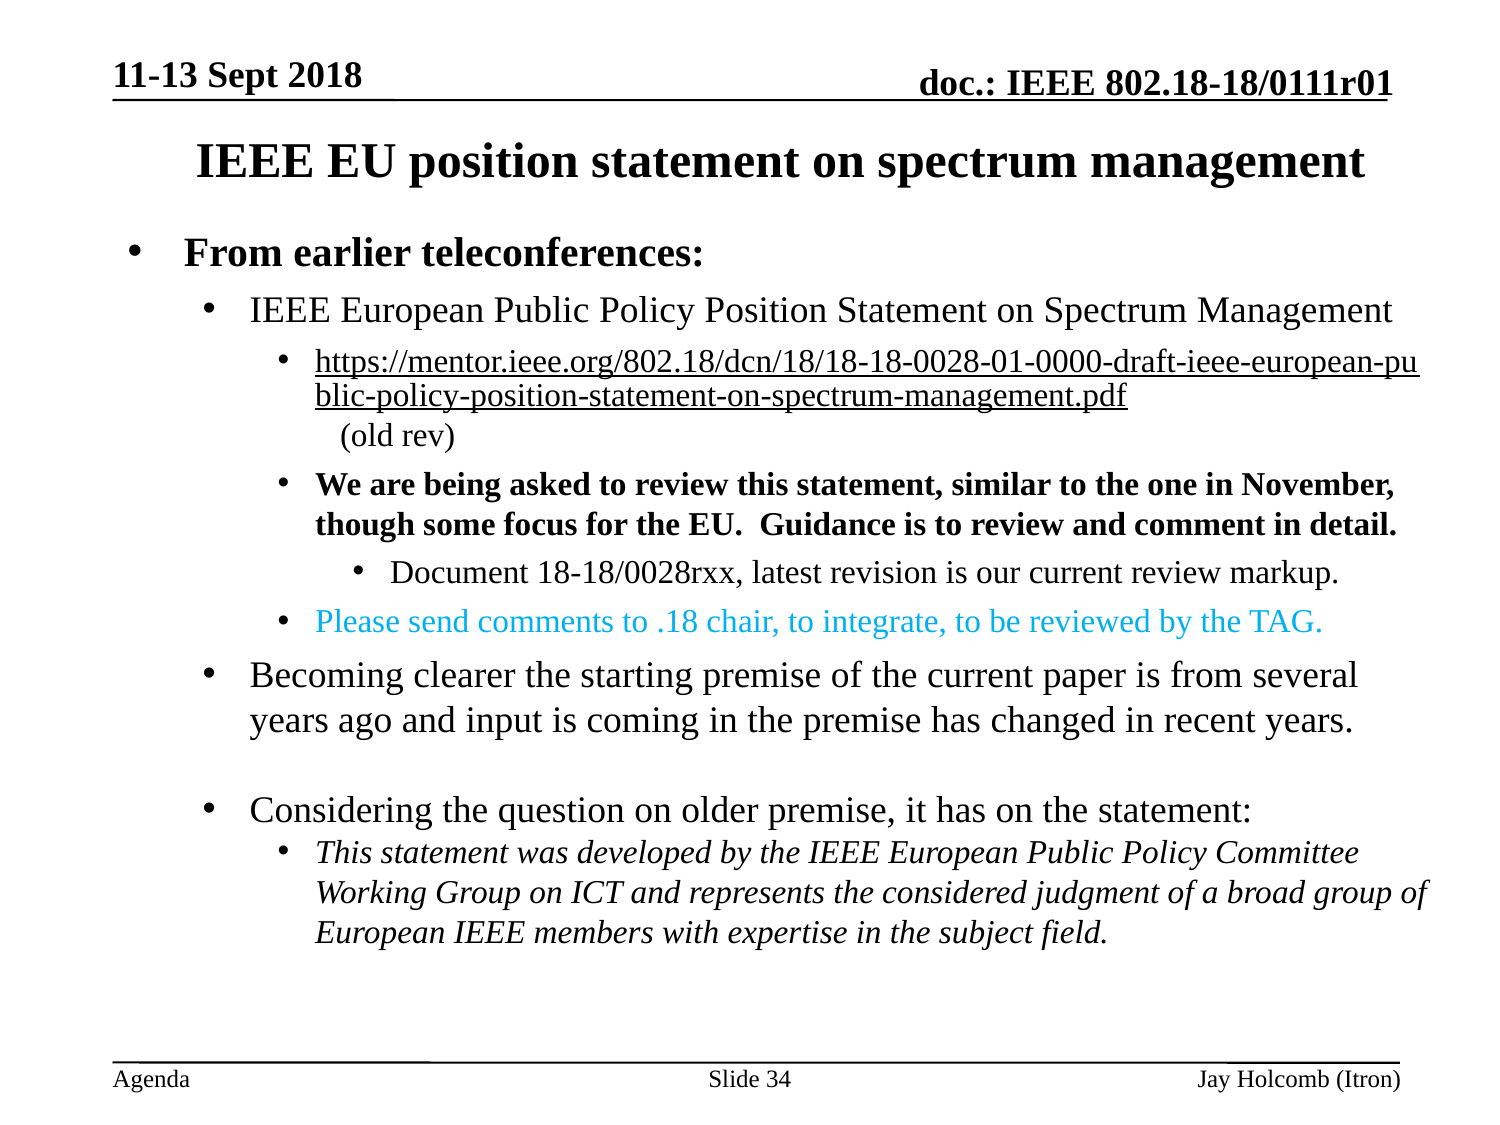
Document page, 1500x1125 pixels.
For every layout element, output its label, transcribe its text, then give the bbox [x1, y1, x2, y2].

footer Jay Holcomb (Itron) [878, 1061, 1402, 1093]
list From earlier teleconferences: IEEE European Public Policy Position Statement on Spectrum Management https://mentor.ieee.org/802.18/dcn/18/18-18-0028-01-0000-draft-ieee-european-public-policy-position-statement-on-spectrum-management.pdf (old rev) We are being asked to review this statement, similar to the one in November, though some focus for the EU. Guidance is to review and comment in detail. Document 18-18/0028rxx, latest revision is our current review markup. Please send comments to .18 chair, to integrate, to be reviewed by the TAG. Becoming clearer the starting premise of the current paper is from several years ago and input is coming in the premise has changed in recent years. Considering the question on older premise, it has on the statement: This statement was developed by the IEEE European Public Policy Committee Working Group on ICT and represents the considered judgment of a broad group of European IEEE members with expertise in the subject field. [112, 216, 1450, 955]
slide_number Slide 34 [699, 1061, 800, 1123]
title IEEE EU position statement on spectrum management [112, 100, 1450, 214]
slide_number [112, 49, 488, 95]
